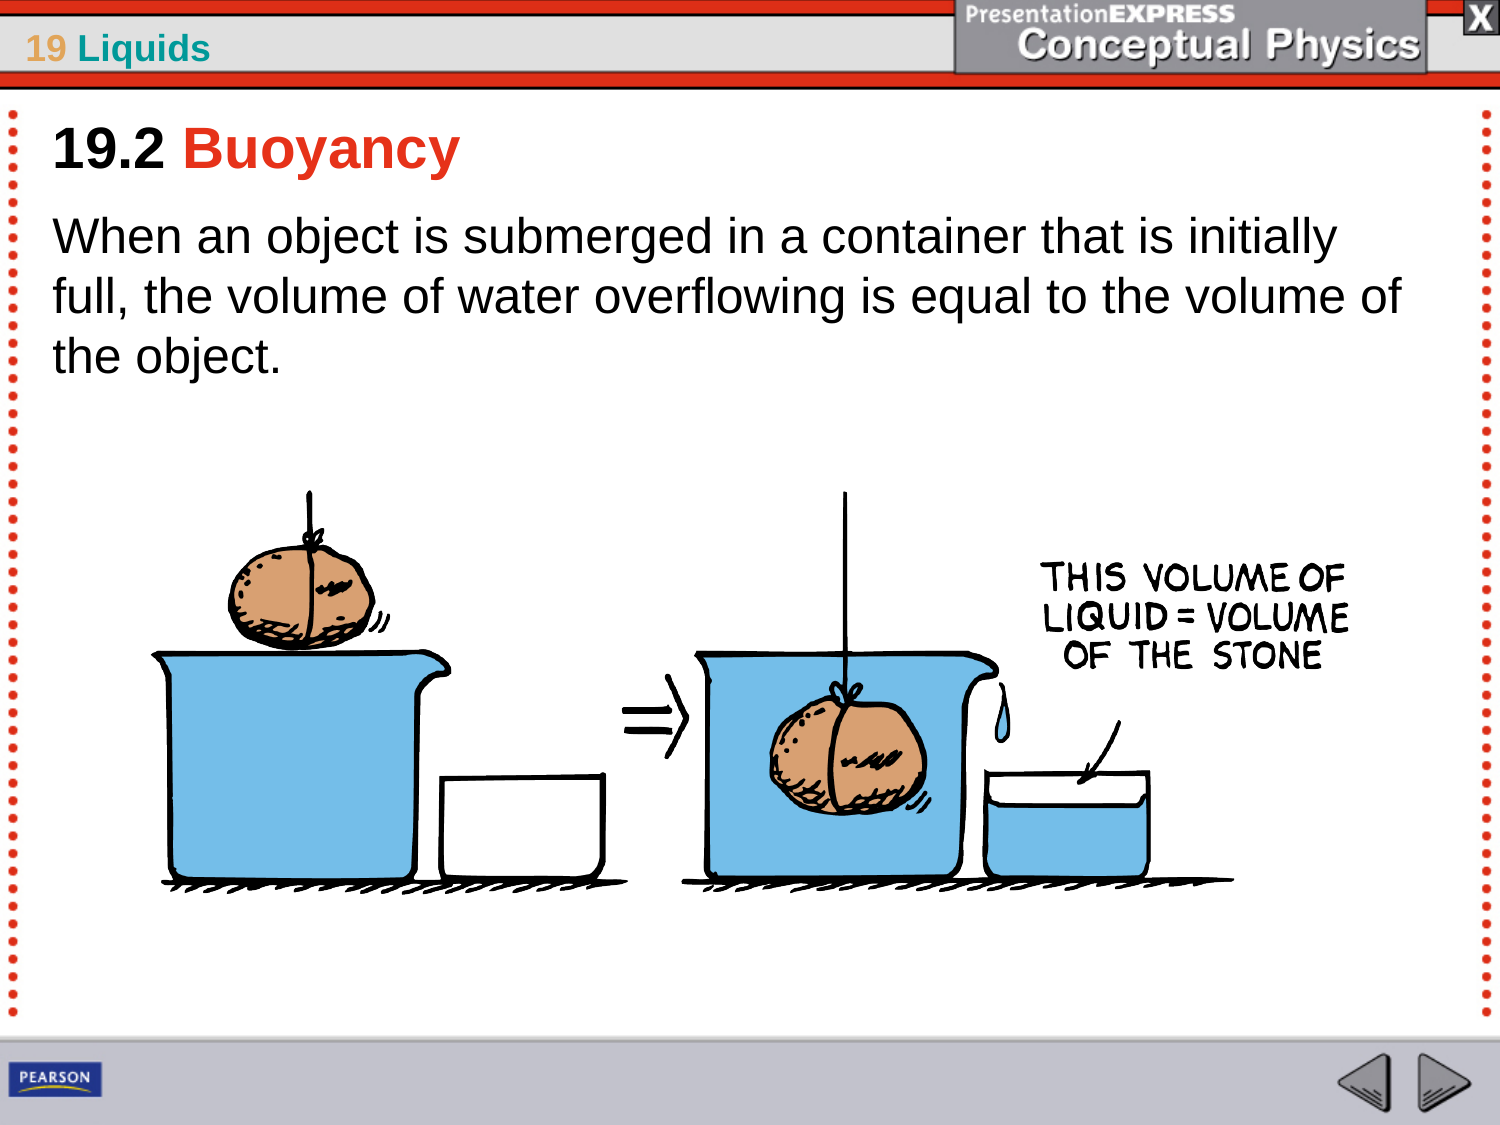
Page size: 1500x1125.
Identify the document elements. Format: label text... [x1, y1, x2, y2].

picture [0, 0, 1500, 1125]
text_box When an object is submerged in a container that is initially full, the volume of water overflowing is equal to the volume of the object. [37, 196, 1438, 392]
text_box 19.2 Buoyancy [37, 102, 1463, 188]
